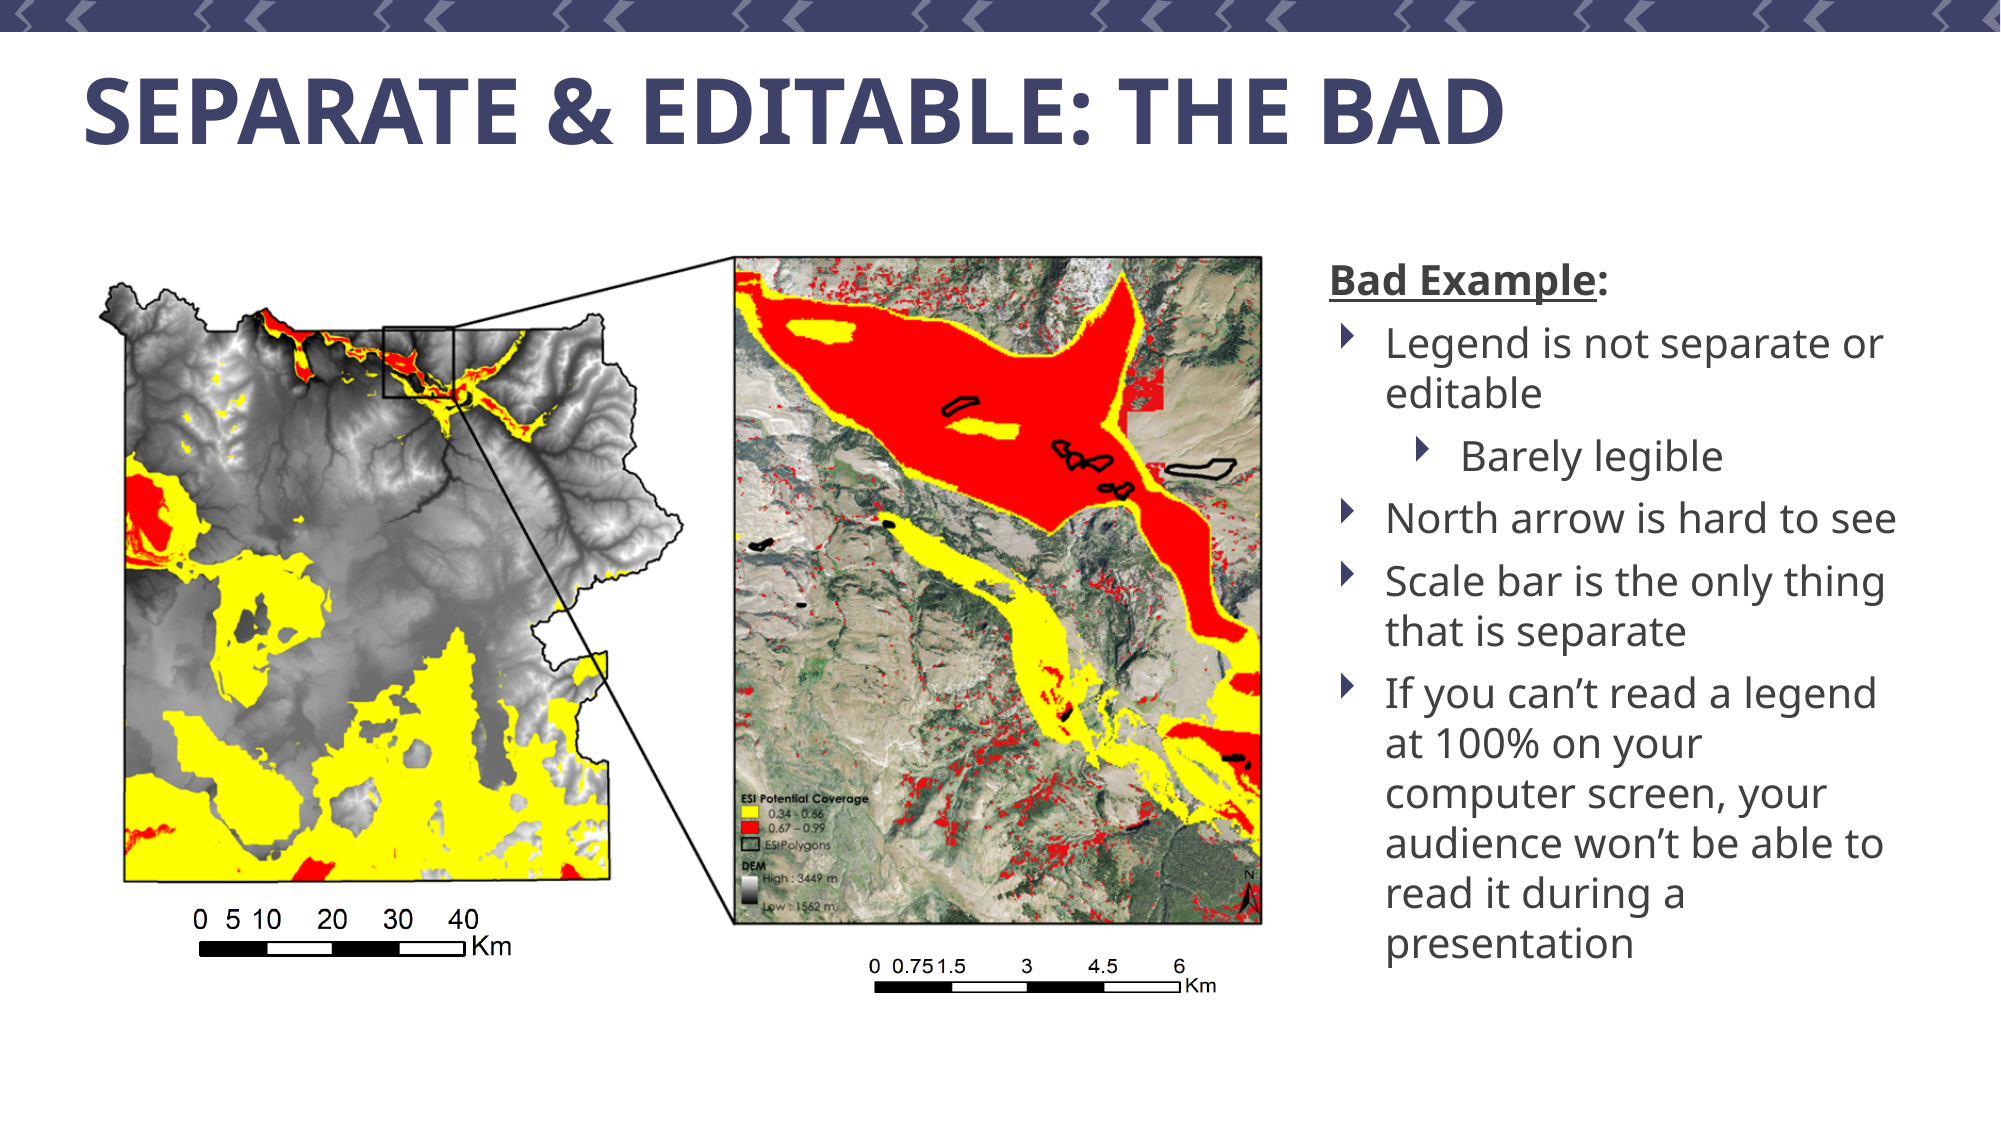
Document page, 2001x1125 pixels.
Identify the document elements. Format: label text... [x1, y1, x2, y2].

text_box SEPARATE & EDITABLE: THE BAD [67, 58, 1747, 171]
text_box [85, 222, 1296, 1000]
text_box Bad Example: Legend is not separate or editable Barely legible North arrow is hard to see Scale bar is the only thing that is separate If you can’t read a legend at 100% on your computer screen, your audience won’t be able to read it during a presentation [1313, 246, 1919, 975]
picture [0, 0, 2001, 32]
